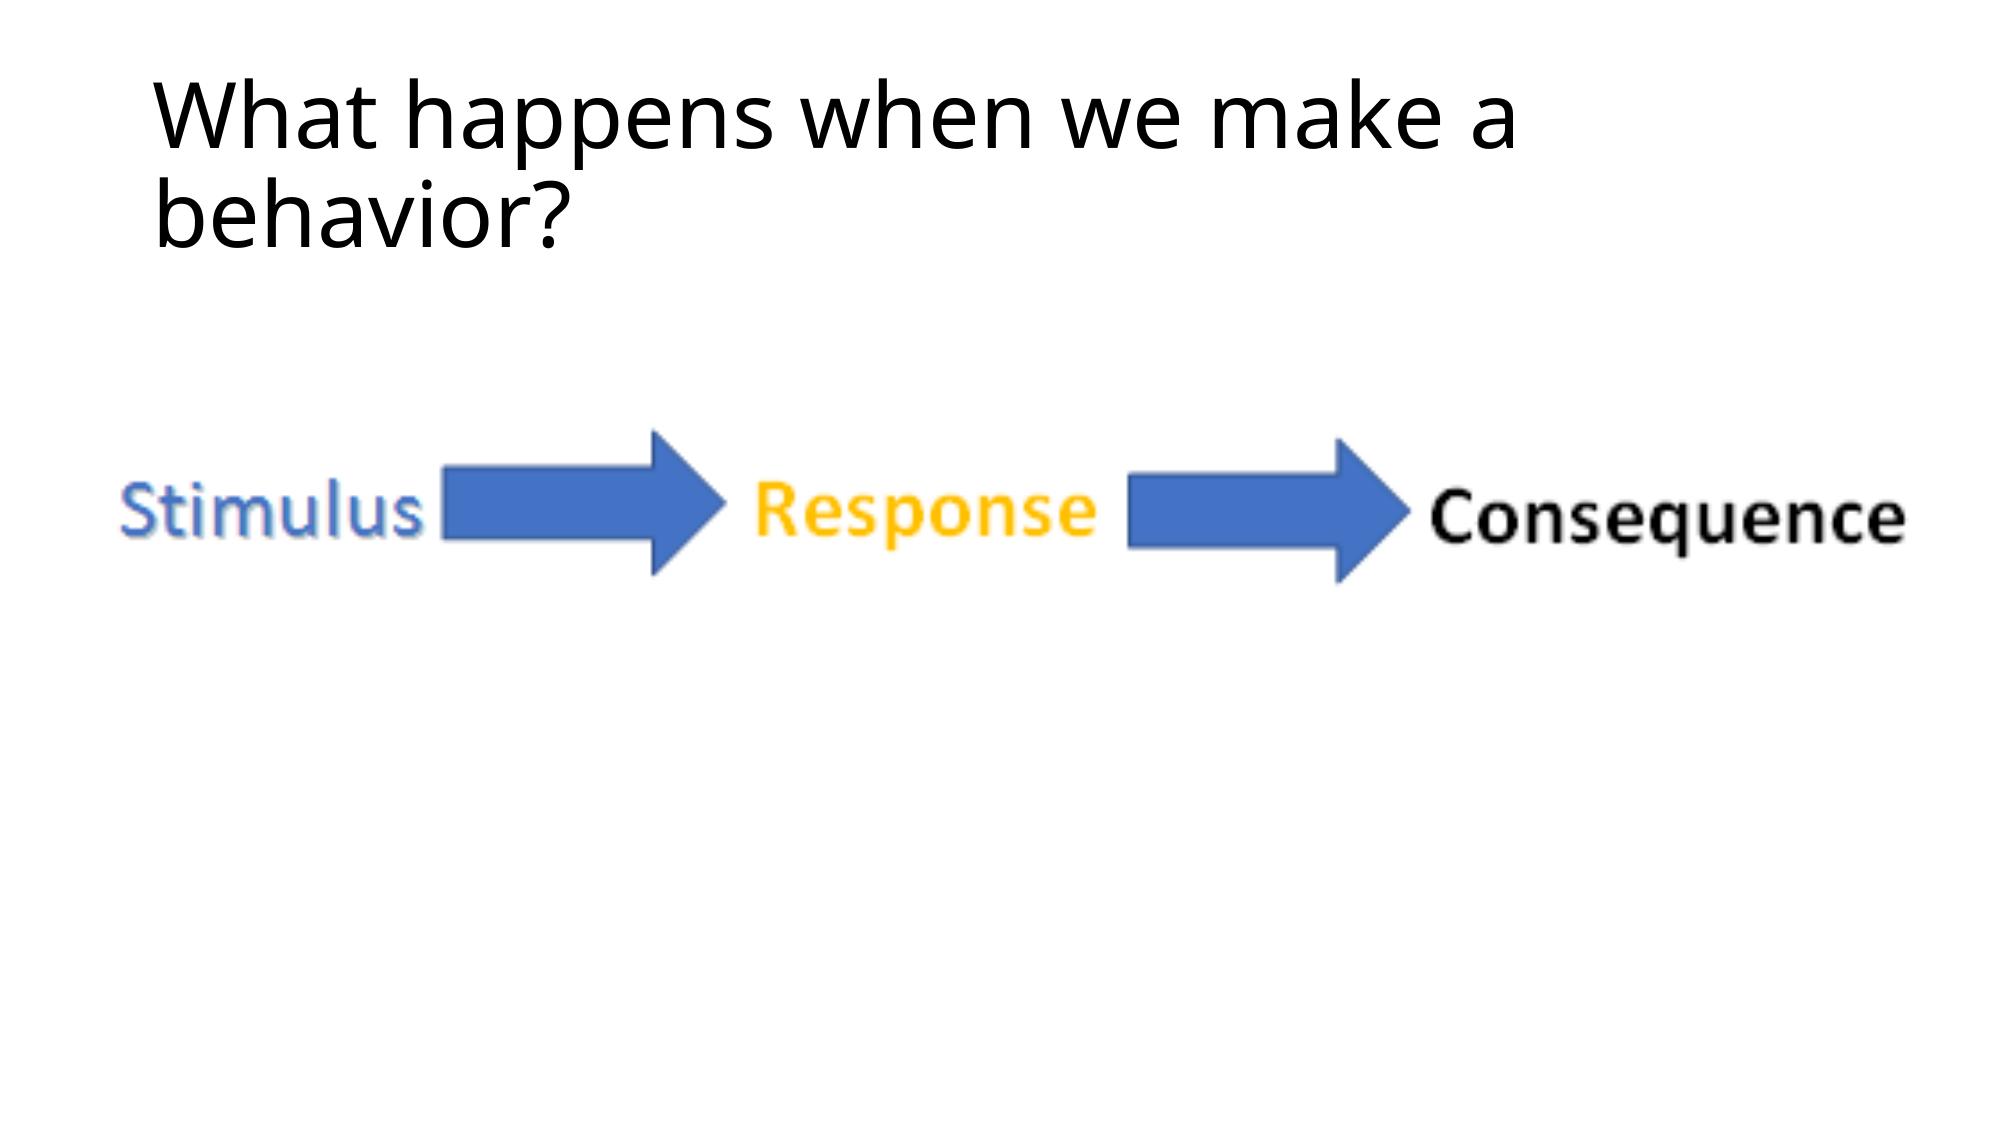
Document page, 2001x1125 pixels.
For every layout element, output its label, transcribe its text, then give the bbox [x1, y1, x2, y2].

picture [80, 397, 1945, 627]
title What happens when we make a behavior? [137, 59, 1863, 278]
